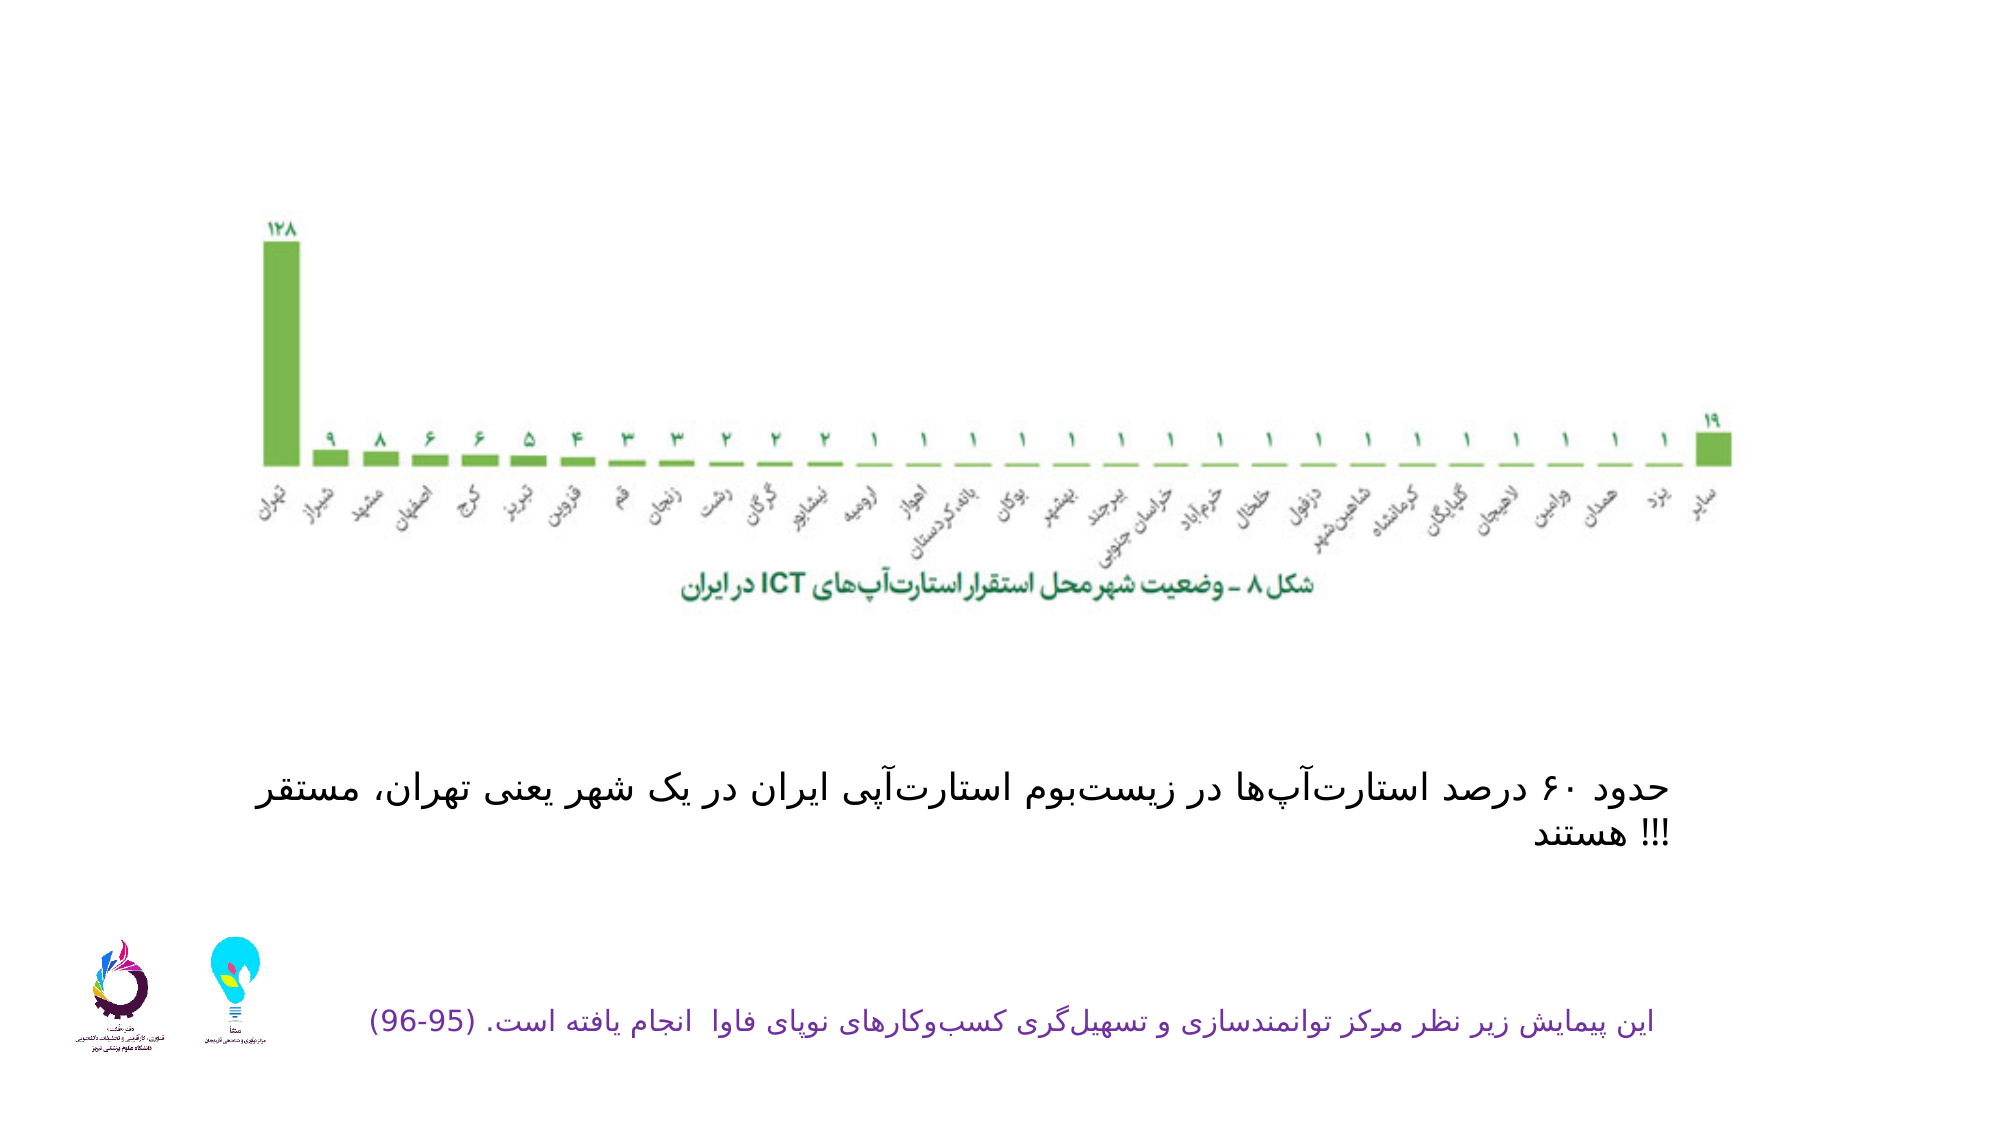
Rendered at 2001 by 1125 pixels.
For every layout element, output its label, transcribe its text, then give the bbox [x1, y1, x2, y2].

picture [247, 135, 1747, 699]
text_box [59, 931, 270, 1077]
text_box حدود ۶۰ درصد استارت‌آپ‌ها در زیست‌بوم استارت‌آپی ایران در یک شهر یعنی تهران، مستقر هستند !!! [199, 755, 1686, 861]
text_box این پیمایش زیر نظر مرکز توانمندسازی و تسهیل‌گری کسب‌وکارهای نوپای فاوا انجام یافته است. (95-96) [353, 995, 1671, 1045]
